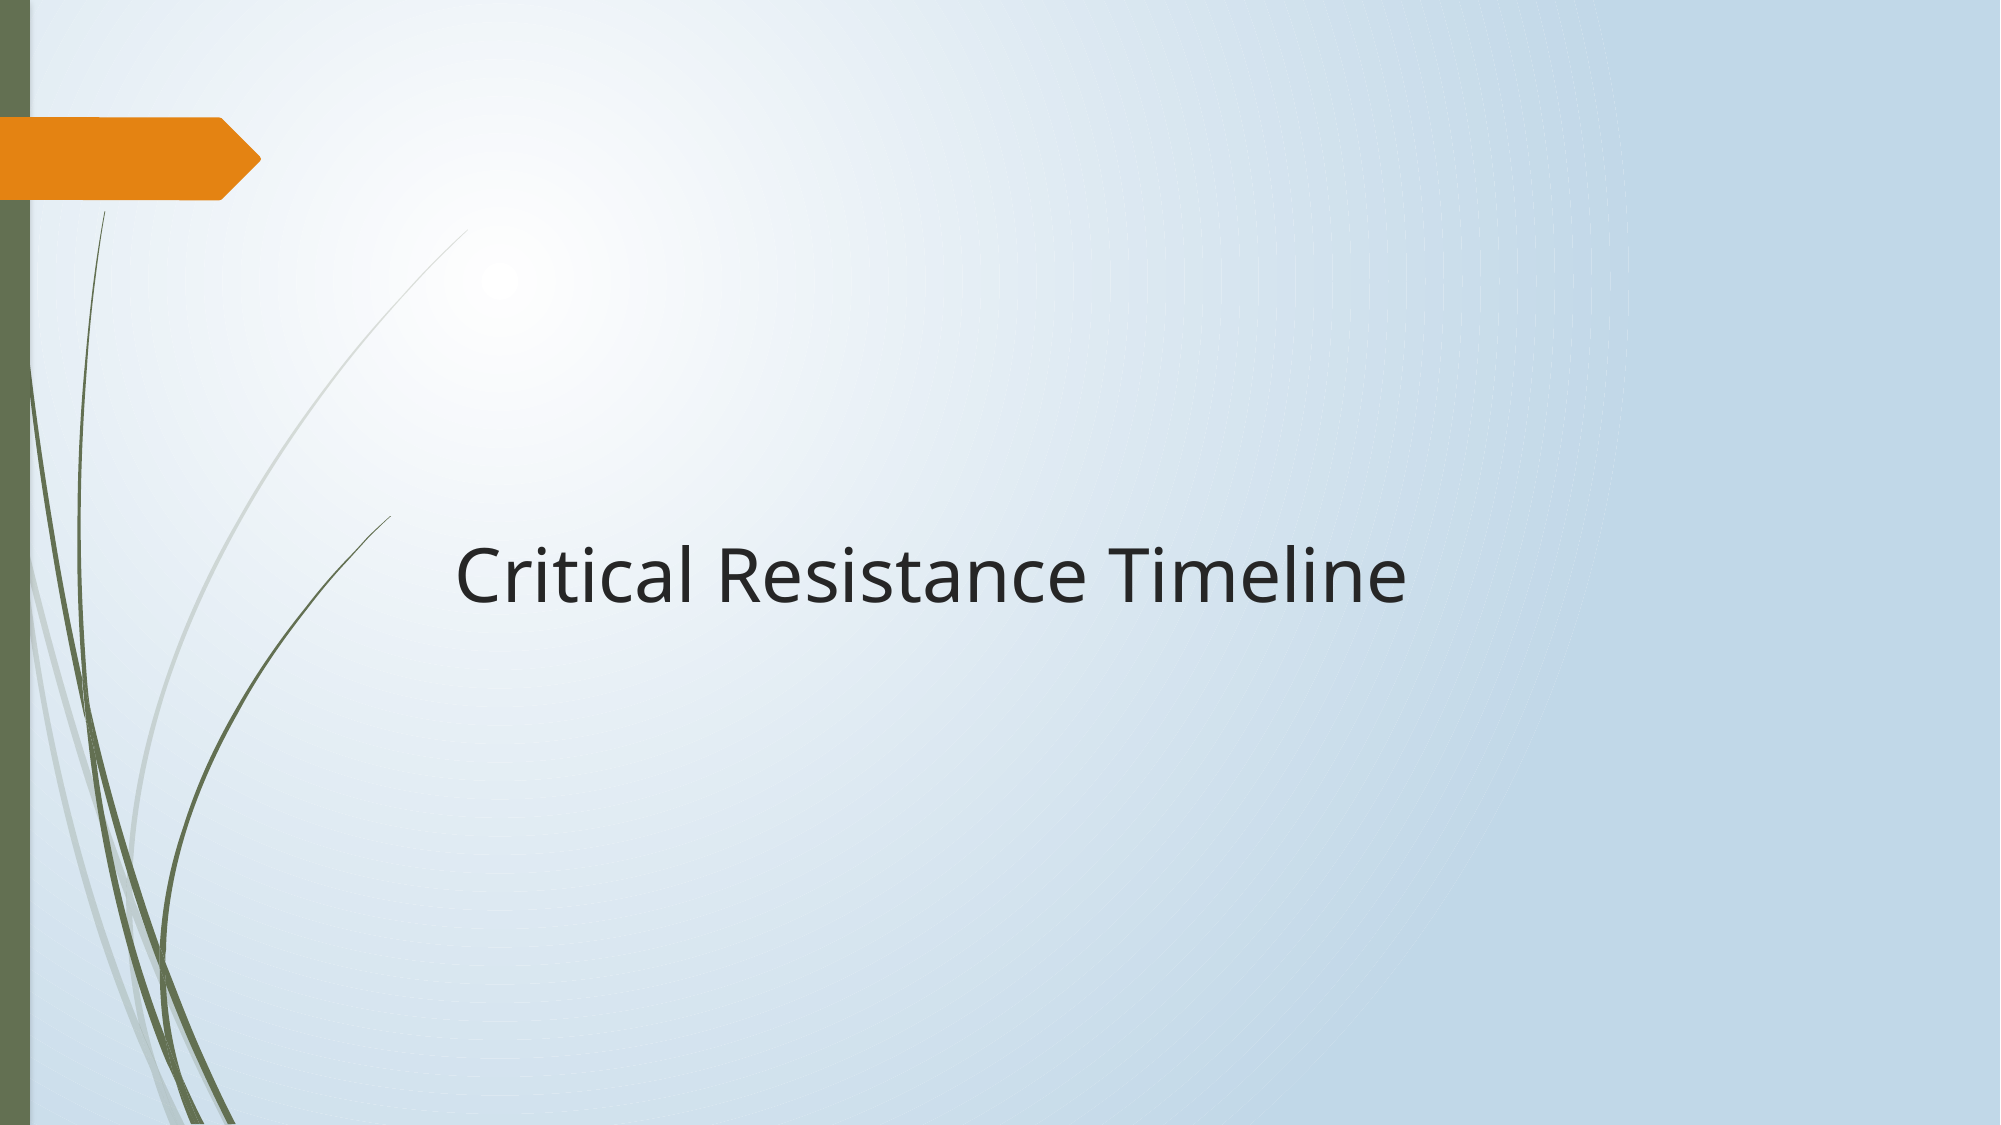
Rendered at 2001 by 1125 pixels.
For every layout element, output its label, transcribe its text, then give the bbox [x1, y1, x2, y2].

title Critical Resistance Timeline [439, 520, 1902, 731]
